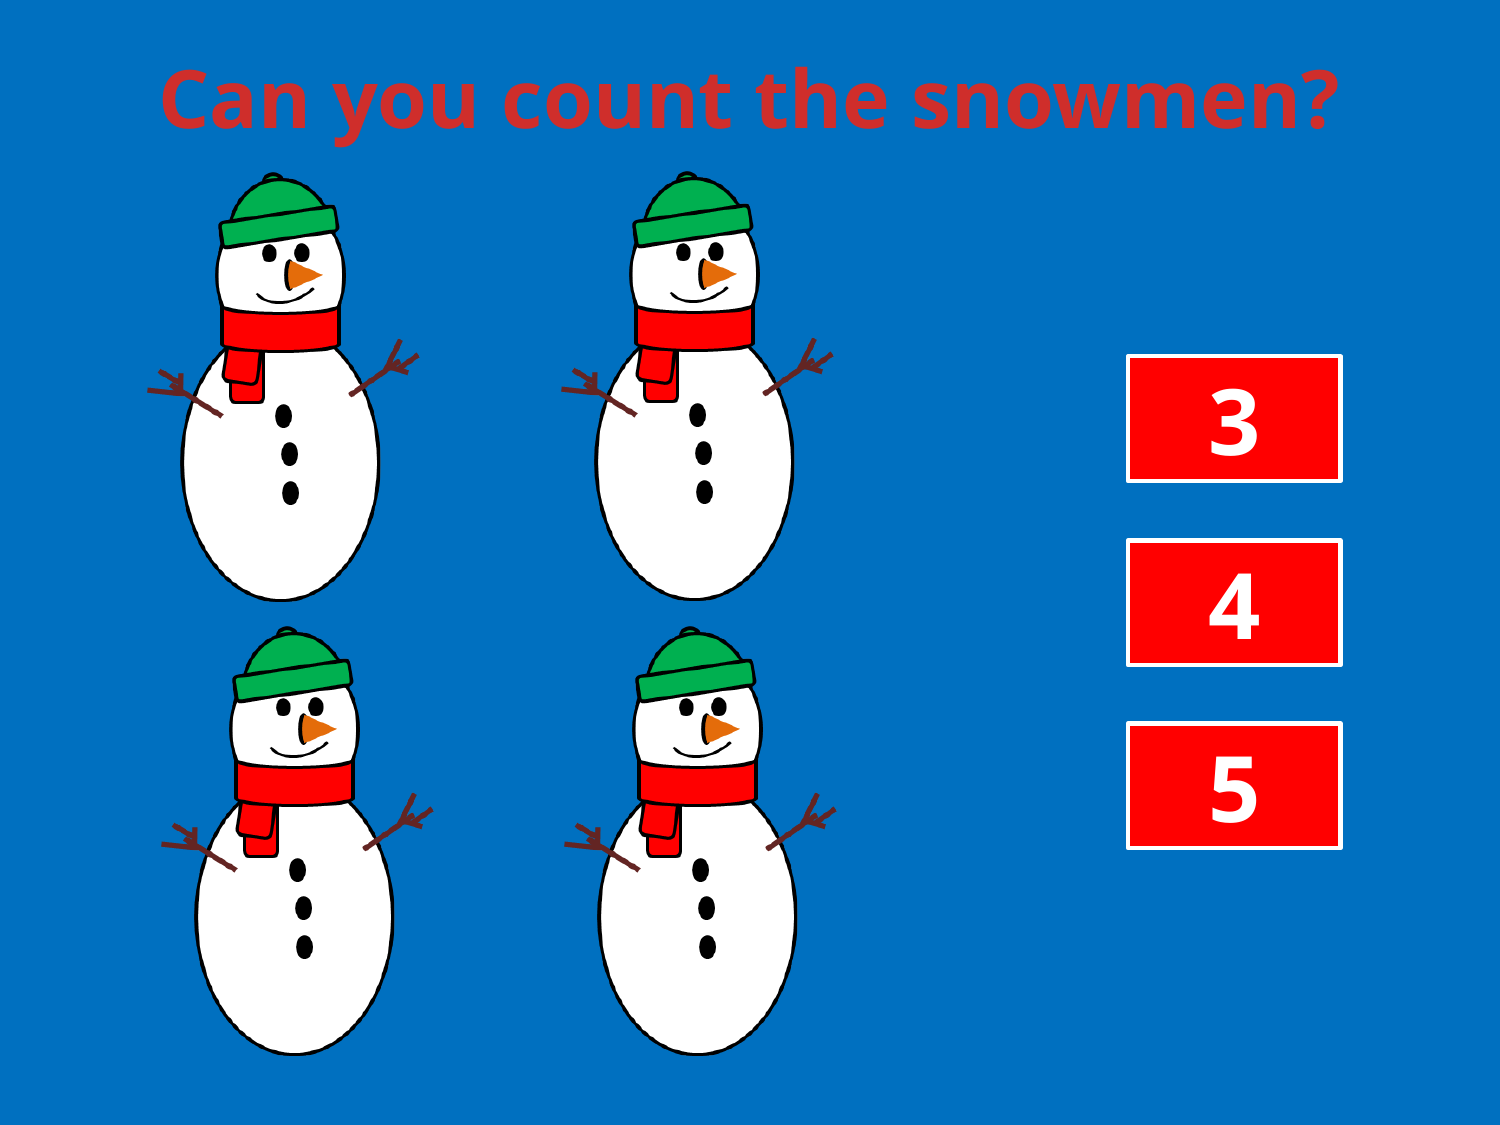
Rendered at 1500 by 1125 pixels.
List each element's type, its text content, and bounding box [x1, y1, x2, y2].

picture [564, 626, 837, 1056]
picture [561, 171, 834, 601]
text_box 4 [1126, 538, 1343, 667]
text_box 3 [1126, 354, 1343, 483]
picture [161, 626, 434, 1056]
text_box [0, 0, 1500, 1125]
picture [147, 172, 420, 602]
text_box 5 [1126, 721, 1343, 850]
